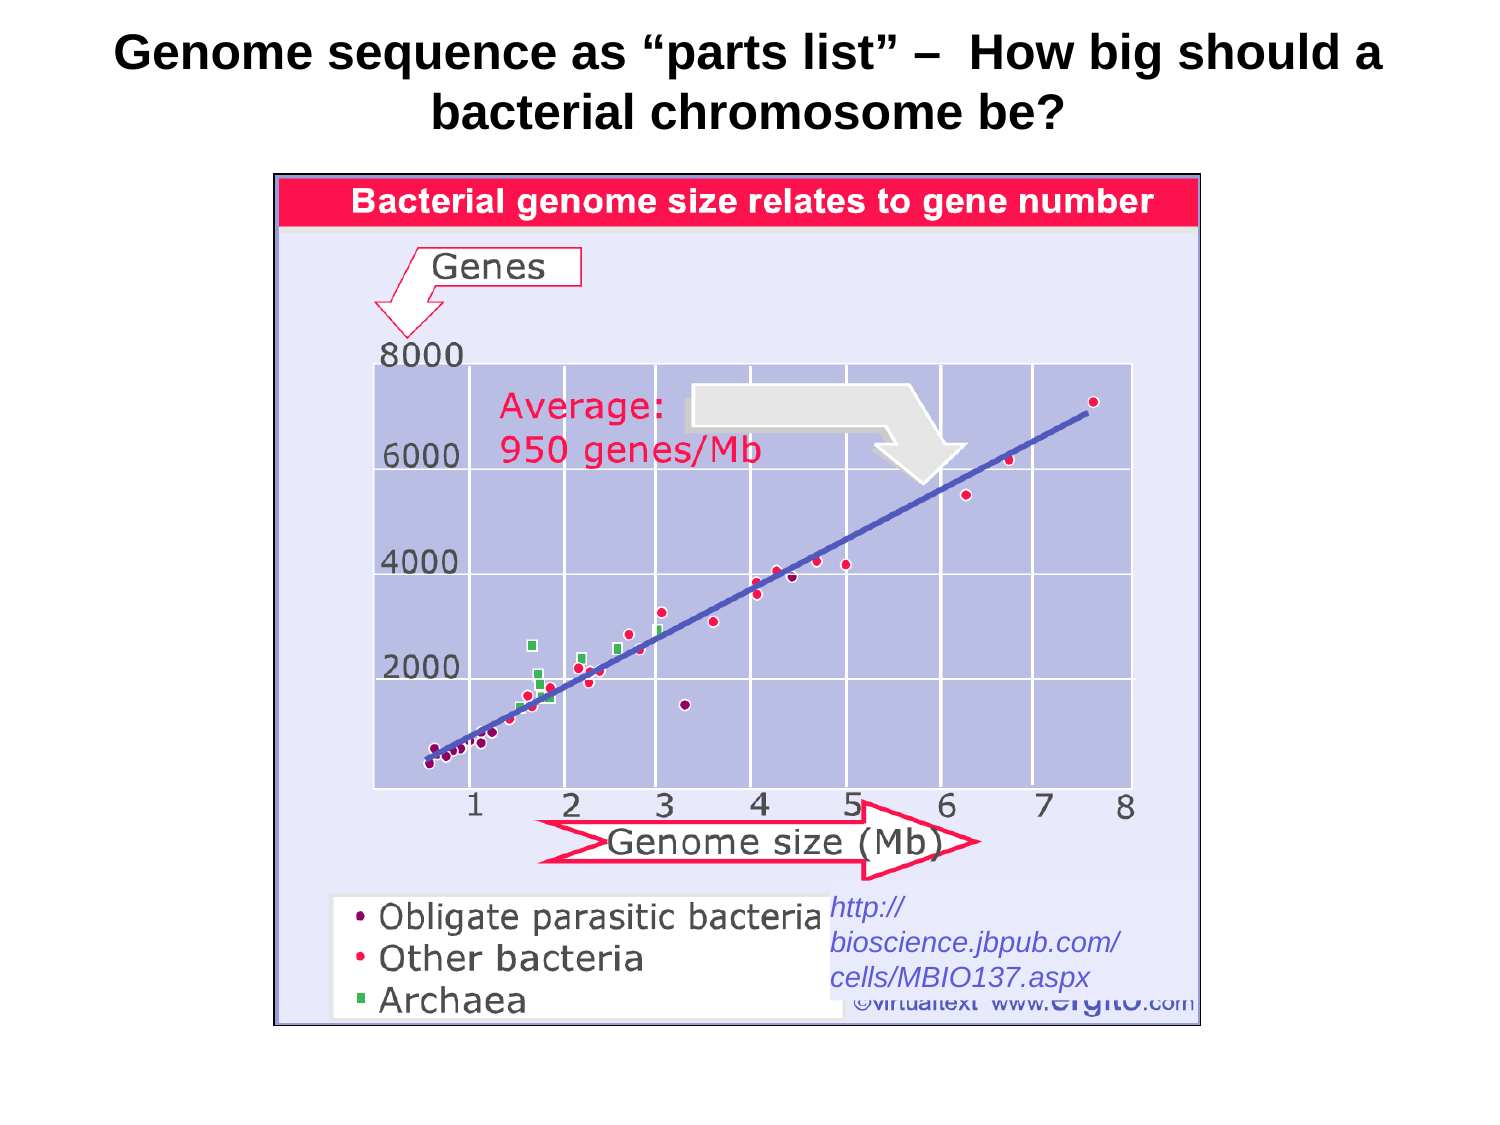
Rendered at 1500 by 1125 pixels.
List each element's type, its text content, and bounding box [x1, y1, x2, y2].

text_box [274, 174, 1201, 1026]
text_box Genome sequence as “parts list” – How big should a bacterial chromosome be? [14, 12, 1483, 148]
